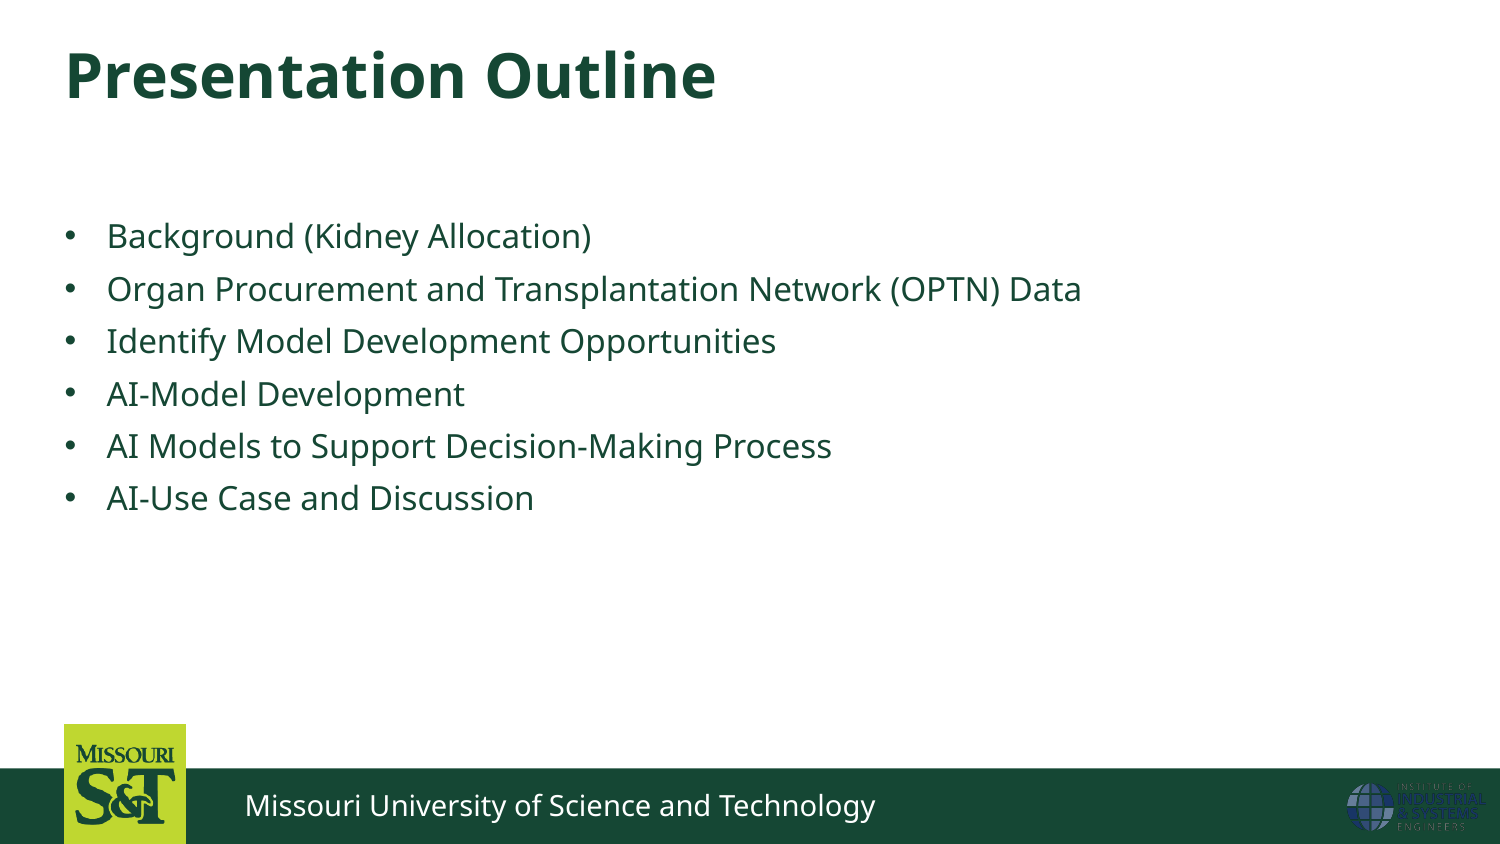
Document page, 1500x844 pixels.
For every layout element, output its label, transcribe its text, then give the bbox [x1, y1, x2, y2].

picture [64, 724, 186, 844]
footer Missouri University of Science and Technology [229, 776, 1182, 837]
list Background (Kidney Allocation) Organ Procurement and Transplantation Network (OPTN) Data Identify Model Development Opportunities AI-Model Development AI Models to Support Decision-Making Process AI-Use Case and Discussion [64, 215, 1436, 708]
title Presentation Outline [64, 45, 1436, 111]
picture [1347, 783, 1486, 831]
